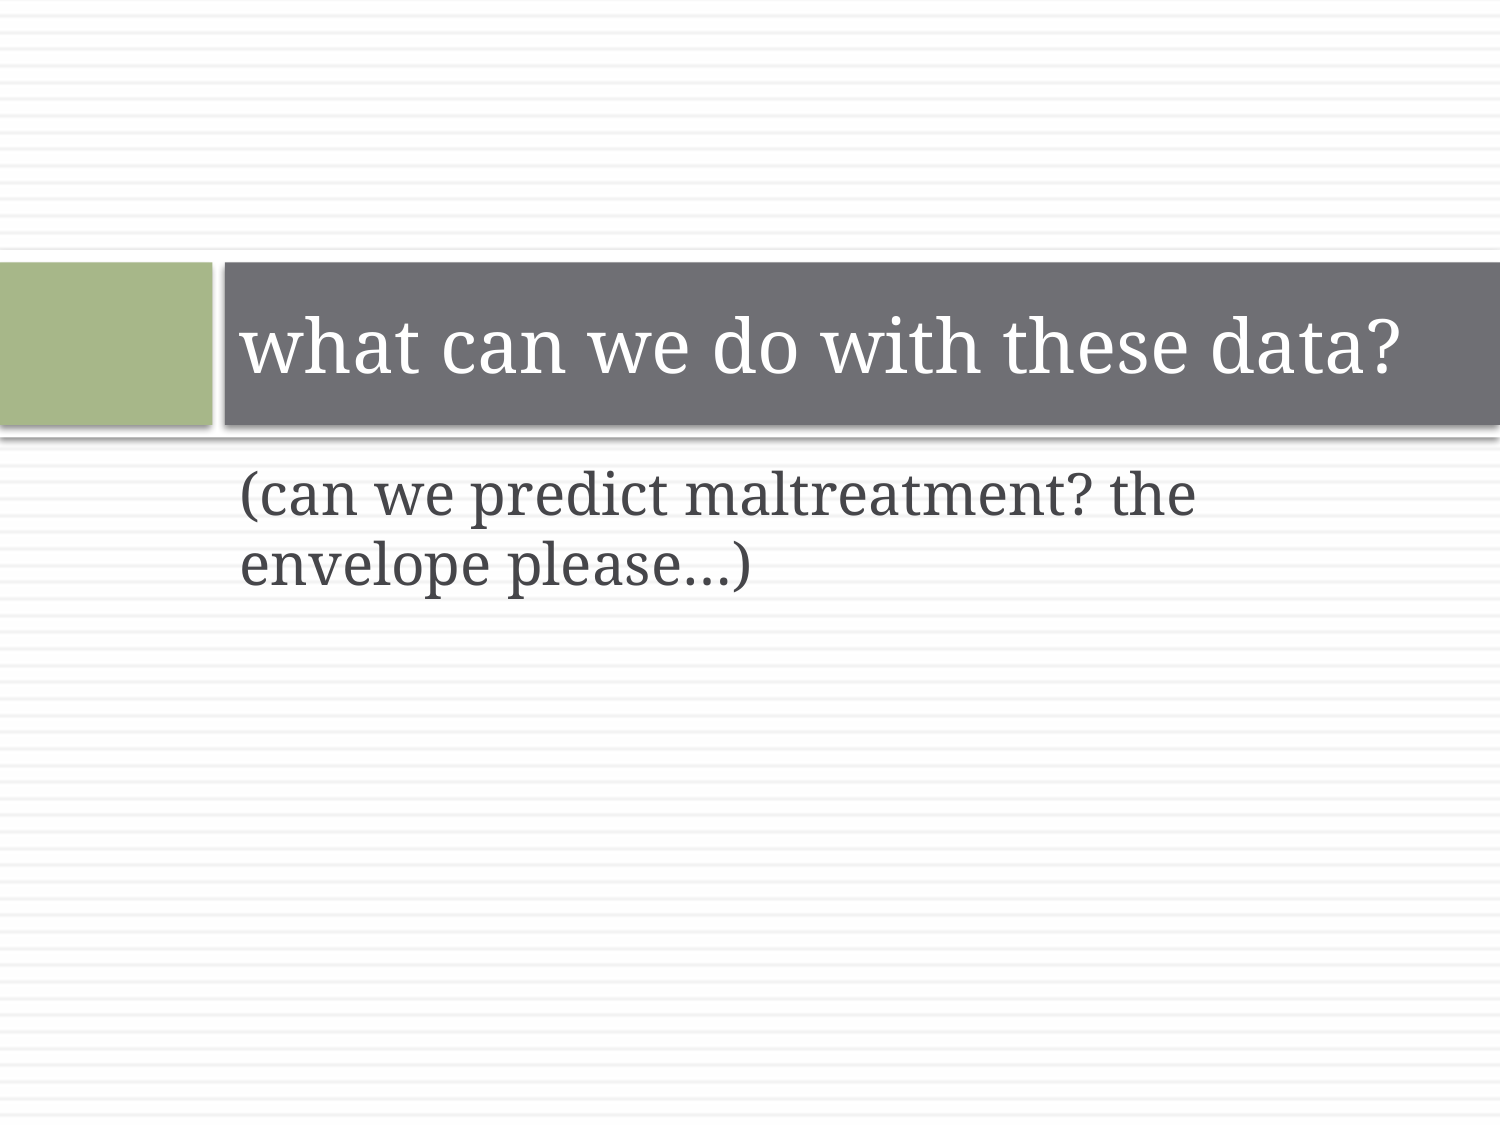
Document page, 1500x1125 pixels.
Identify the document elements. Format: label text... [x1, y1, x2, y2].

title what can we do with these data? [225, 262, 1475, 425]
list (can we predict maltreatment? the envelope please…) [225, 450, 1394, 725]
